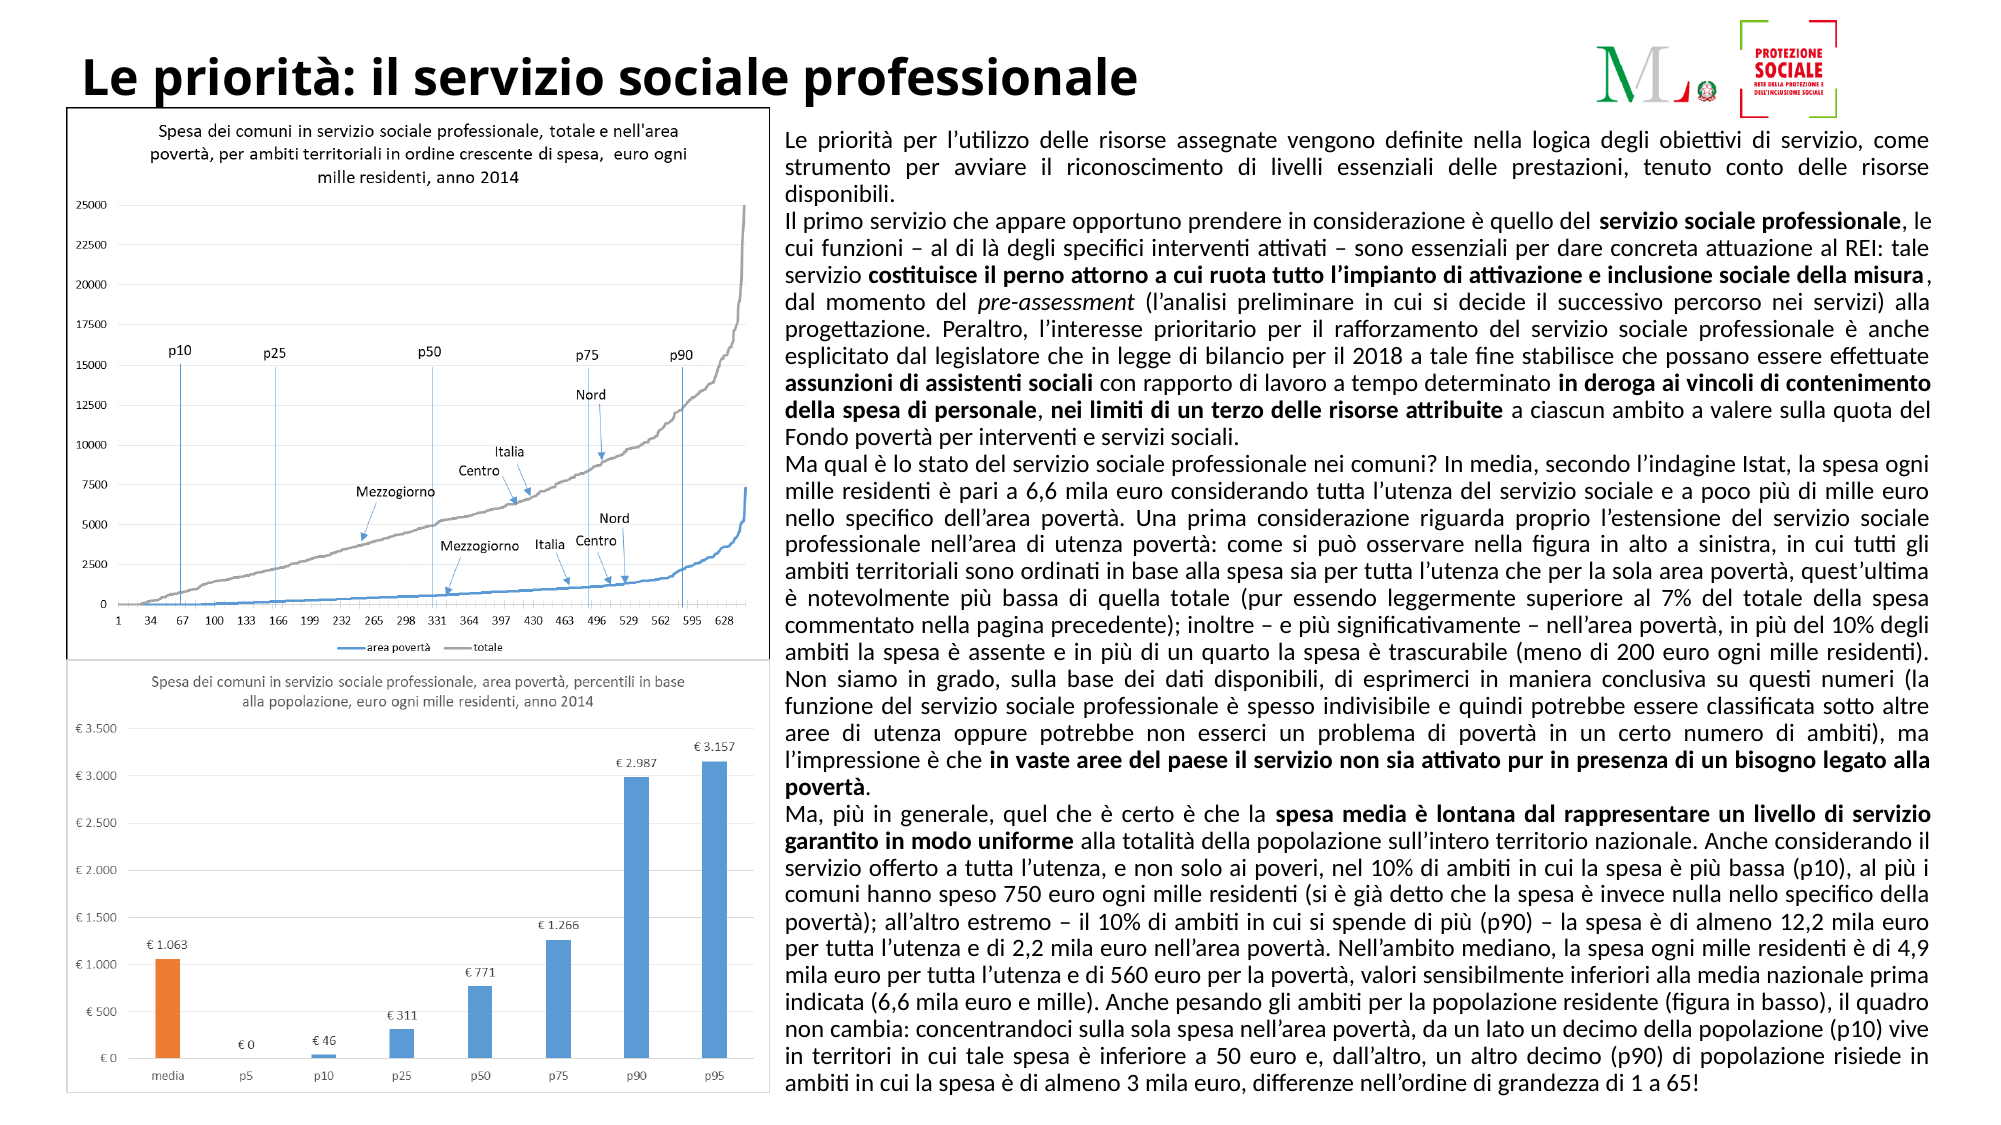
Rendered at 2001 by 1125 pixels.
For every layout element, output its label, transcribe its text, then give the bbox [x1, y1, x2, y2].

picture [1740, 20, 1837, 118]
list Le priorità per l’utilizzo delle risorse assegnate vengono definite nella logica degli obiettivi di servizio, come strumento per avviare il riconoscimento di livelli essenziali delle prestazioni, tenuto conto delle risorse disponibili. Il primo servizio che appare opportuno prendere in considerazione è quello del servizio sociale professionale, le cui funzioni – al di là degli specifici interventi attivati – sono essenziali per dare concreta attuazione al REI: tale servizio costituisce il perno attorno a cui ruota tutto l’impianto di attivazione e inclusione sociale della misura, dal momento del pre-assessment (l’analisi preliminare in cui si decide il successivo percorso nei servizi) alla progettazione. Peraltro, l’interesse prioritario per il rafforzamento del servizio sociale professionale è anche esplicitato dal legislatore che in legge di bilancio per il 2018 a tale fine stabilisce che possano essere effettuate assunzioni di assistenti sociali con rapporto di lavoro a tempo determinato in deroga ai vincoli di contenimento della spesa di personale, nei limiti di un terzo delle risorse attribuite a ciascun ambito a valere sulla quota del Fondo povertà per interventi e servizi sociali. Ma qual è lo stato del servizio sociale professionale nei comuni? In media, secondo l’indagine Istat, la spesa ogni mille residenti è pari a 6,6 mila euro considerando tutta l’utenza del servizio sociale e a poco più di mille euro nello specifico dell’area povertà. Una prima considerazione riguarda proprio l’estensione del servizio sociale professionale nell’area di utenza povertà: come si può osservare nella figura in alto a sinistra, in cui tutti gli ambiti territoriali sono ordinati in base alla spesa sia per tutta l’utenza che per la sola area povertà, quest’ultima è notevolmente più bassa di quella totale (pur essendo leggermente superiore al 7% del totale della spesa commentato nella pagina precedente); inoltre – e più significativamente – nell’area povertà, in più del 10% degli ambiti la spesa è assente e in più di un quarto la spesa è trascurabile (meno di 200 euro ogni mille residenti). Non siamo in grado, sulla base dei dati disponibili, di esprimerci in maniera conclusiva su questi numeri (la funzione del servizio sociale professionale è spesso indivisibile e quindi potrebbe essere classificata sotto altre aree di utenza oppure potrebbe non esserci un problema di povertà in un certo numero di ambiti), ma l’impressione è che in vaste aree del paese il servizio non sia attivato pur in presenza di un bisogno legato alla povertà. Ma, più in generale, quel che è certo è che la spesa media è lontana dal rappresentare un livello di servizio garantito in modo uniforme alla totalità della popolazione sull’intero territorio nazionale. Anche considerando il servizio offerto a tutta l’utenza, e non solo ai poveri, nel 10% di ambiti in cui la spesa è più bassa (p10), al più i comuni hanno speso 750 euro ogni mille residenti (si è già detto che la spesa è invece nulla nello specifico della povertà); all’altro estremo – il 10% di ambiti in cui si spende di più (p90) – la spesa è di almeno 12,2 mila euro per tutta l’utenza e di 2,2 mila euro nell’area povertà. Nell’ambito mediano, la spesa ogni mille residenti è di 4,9 mila euro per tutta l’utenza e di 560 euro per la povertà, valori sensibilmente inferiori alla media nazionale prima indicata (6,6 mila euro e mille). Anche pesando gli ambiti per la popolazione residente (figura in basso), il quadro non cambia: concentrandoci sulla sola spesa nell’area povertà, da un lato un decimo della popolazione (p10) vive in territori in cui tale spesa è inferiore a 50 euro e, dall’altro, un altro decimo (p90) di popolazione risiede in ambiti in cui la spesa è di almeno 3 mila euro, differenze nell’ordine di grandezza di 1 a 65! [769, 120, 1948, 1125]
picture [66, 107, 770, 1093]
picture [1578, 34, 1721, 114]
title Le priorità: il servizio sociale professionale [66, 15, 1792, 120]
